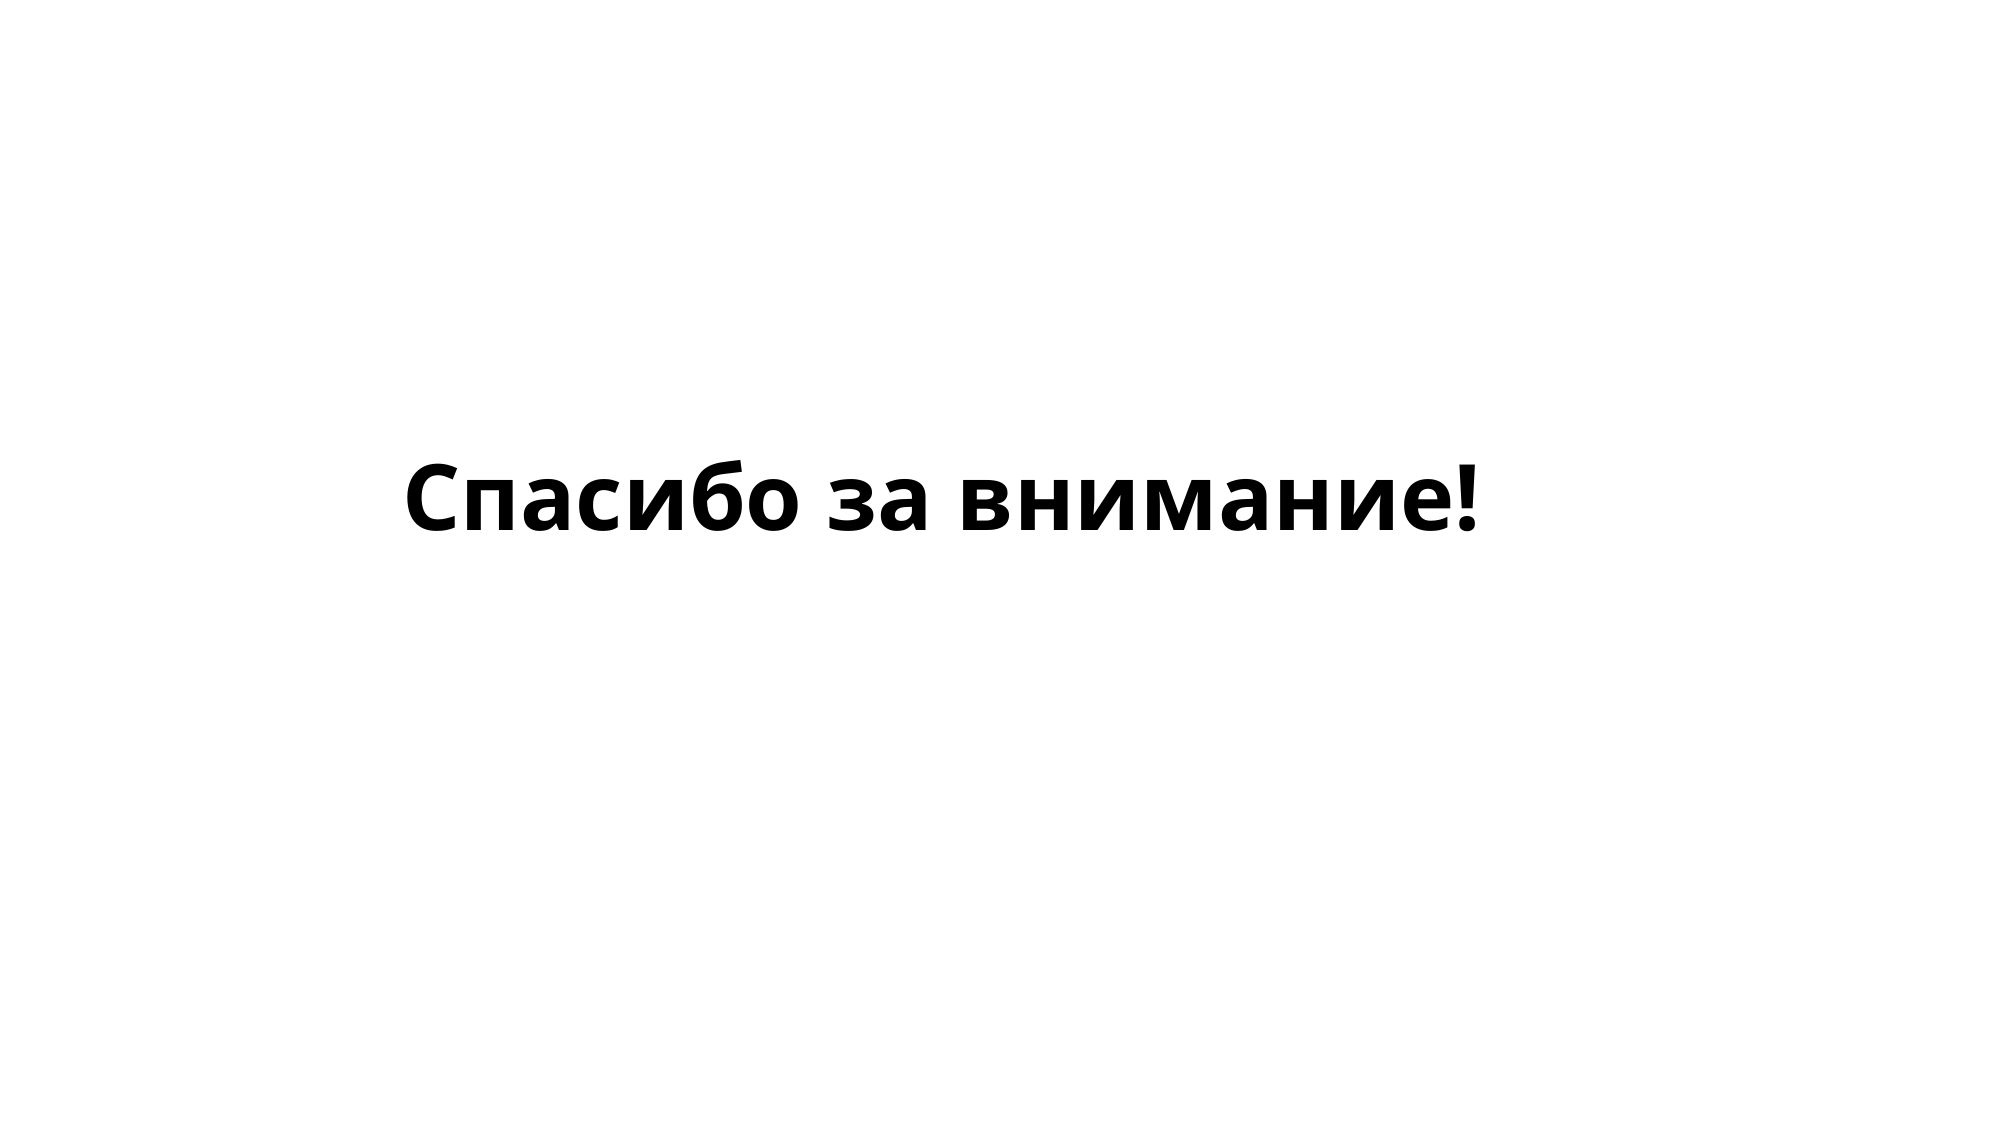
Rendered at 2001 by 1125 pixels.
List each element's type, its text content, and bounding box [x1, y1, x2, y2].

title Спасибо за внимание! [44, 336, 1840, 558]
